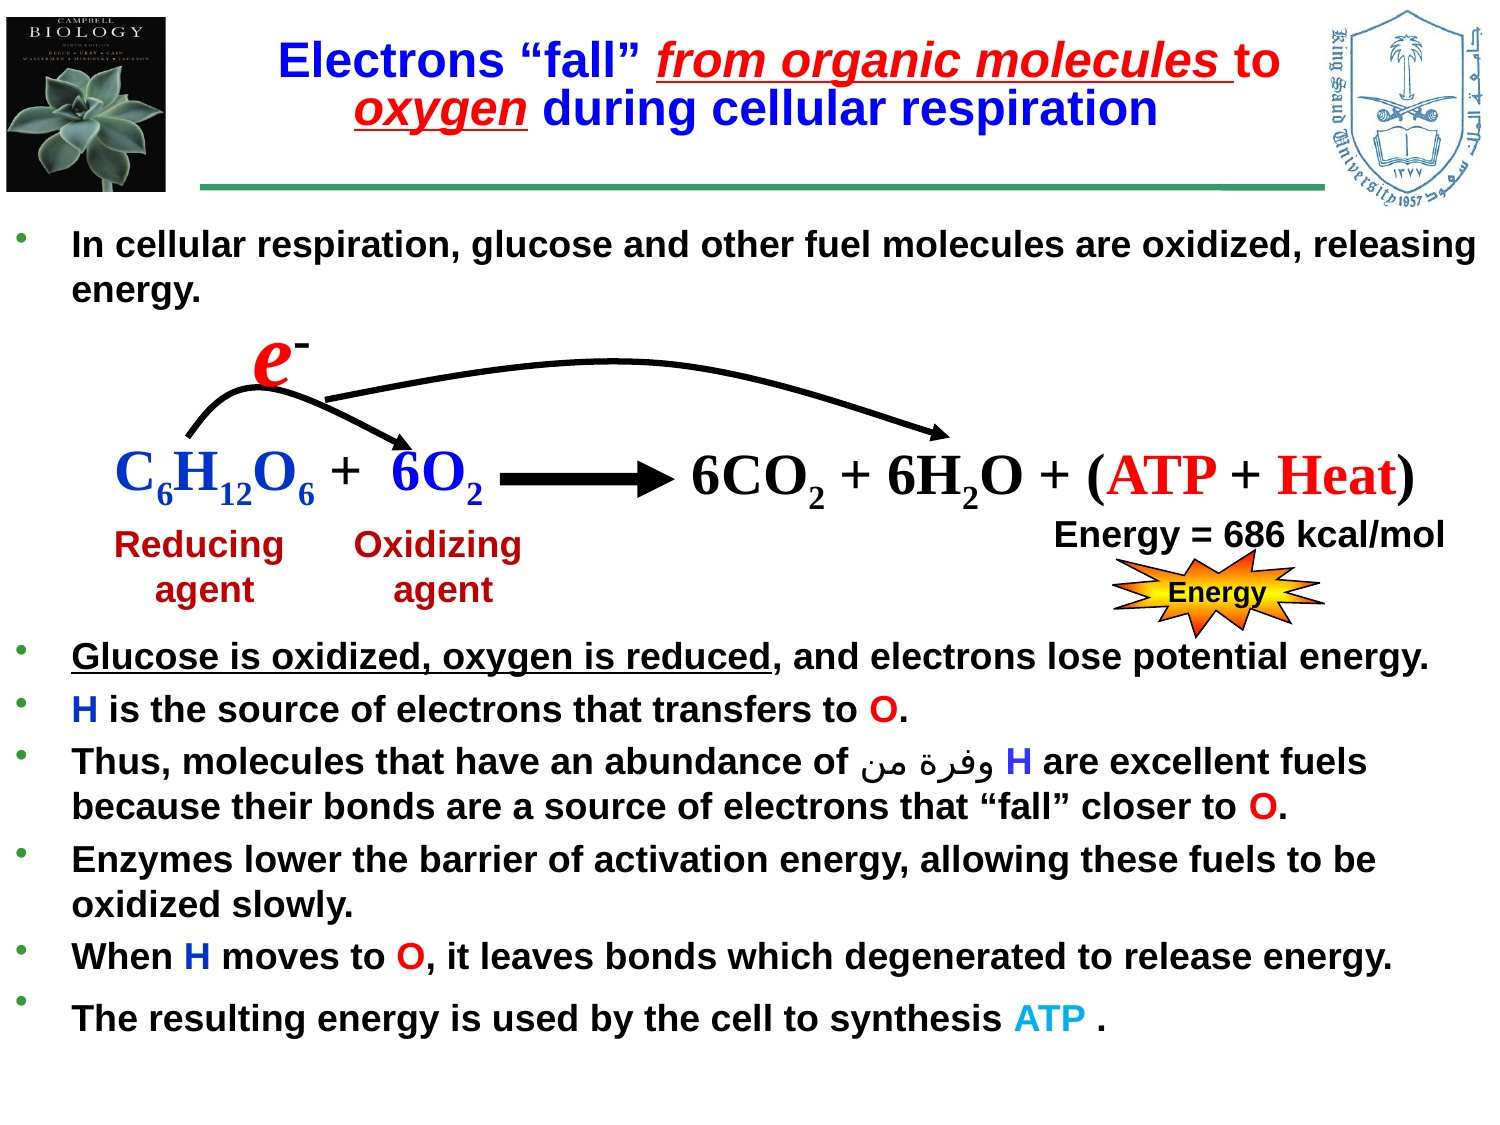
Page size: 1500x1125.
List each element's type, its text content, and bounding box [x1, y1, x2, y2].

list In cellular respiration, glucose and other fuel molecules are oxidized, releasing energy. Glucose is oxidized, oxygen is reduced, and electrons lose potential energy. H is the source of electrons that transfers to O. Thus, molecules that have an abundance of وفرة من H are excellent fuels because their bonds are a source of electrons that “fall” closer to O. Enzymes lower the barrier of activation energy, allowing these fuels to be oxidized slowly. When H moves to O, it leaves bonds which degenerated to release energy. The resulting energy is used by the cell to synthesis ATP . [0, 212, 1500, 1053]
text_box Energy = 686 kcal/mol [1037, 523, 1463, 562]
text_box Energy [1112, 549, 1325, 638]
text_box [5, 4, 1488, 213]
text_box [98, 512, 538, 618]
text_box [416, 361, 903, 423]
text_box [99, 424, 1465, 515]
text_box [187, 287, 413, 451]
